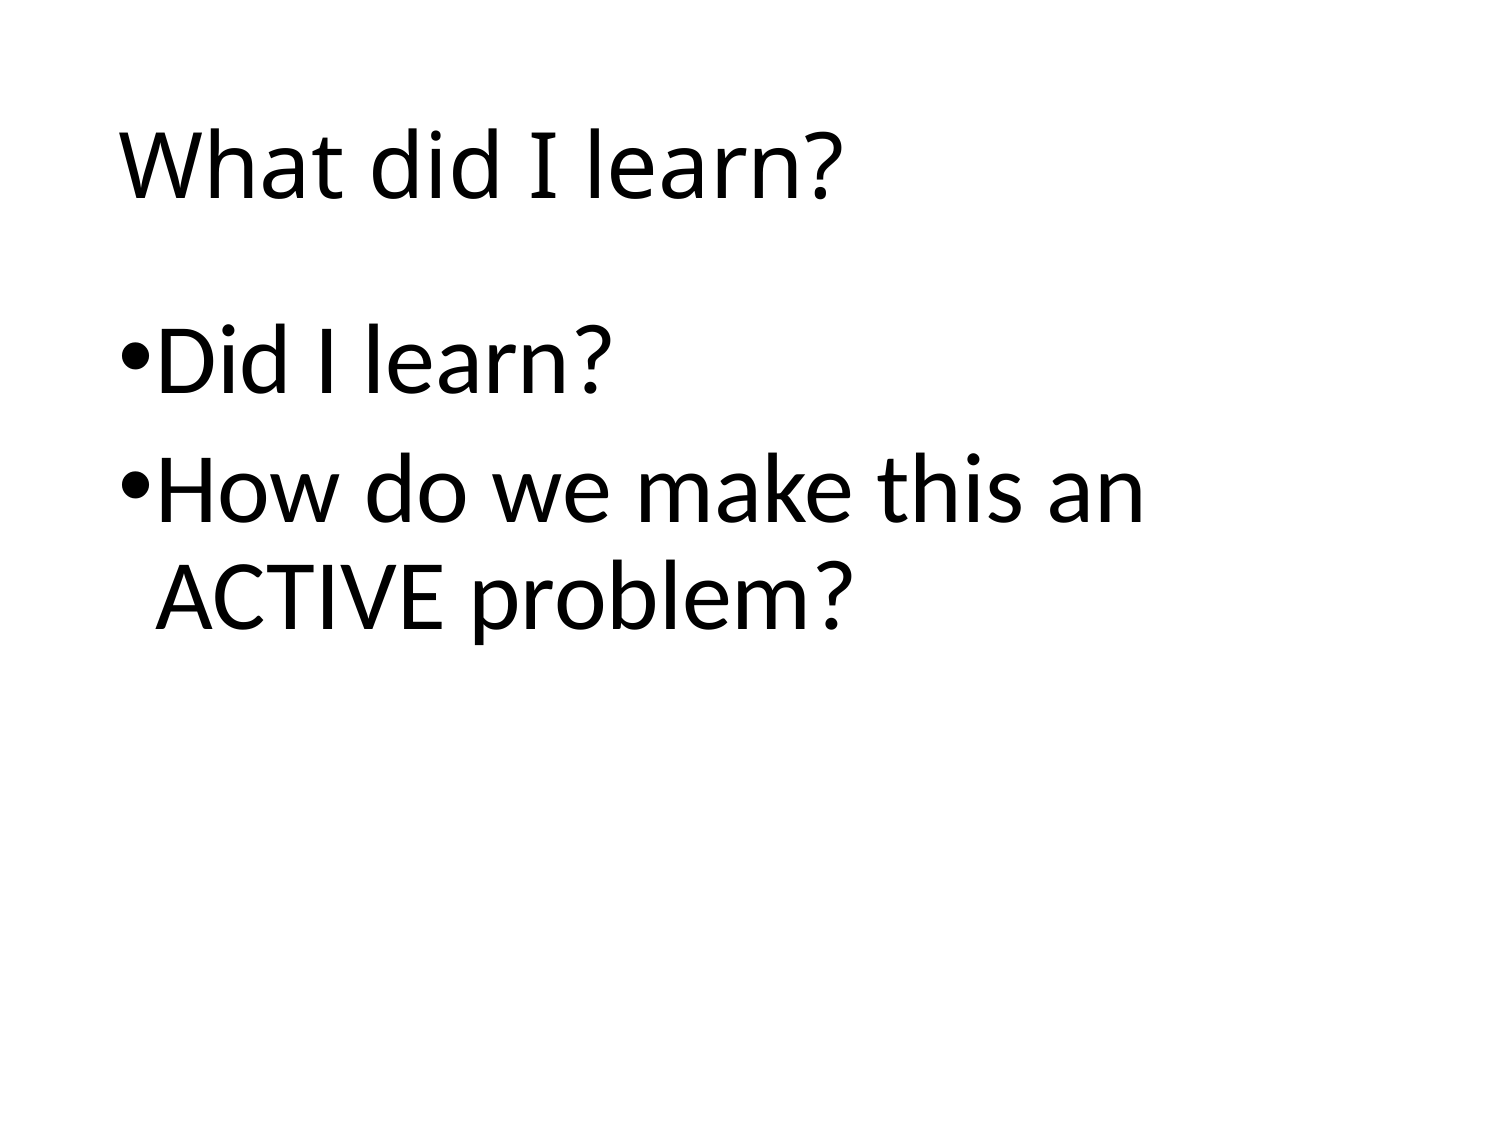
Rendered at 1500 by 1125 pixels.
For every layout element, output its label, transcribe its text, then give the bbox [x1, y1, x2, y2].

list Did I learn? How do we make this an ACTIVE problem? [103, 299, 1397, 1014]
title What did I learn? [103, 59, 1397, 278]
